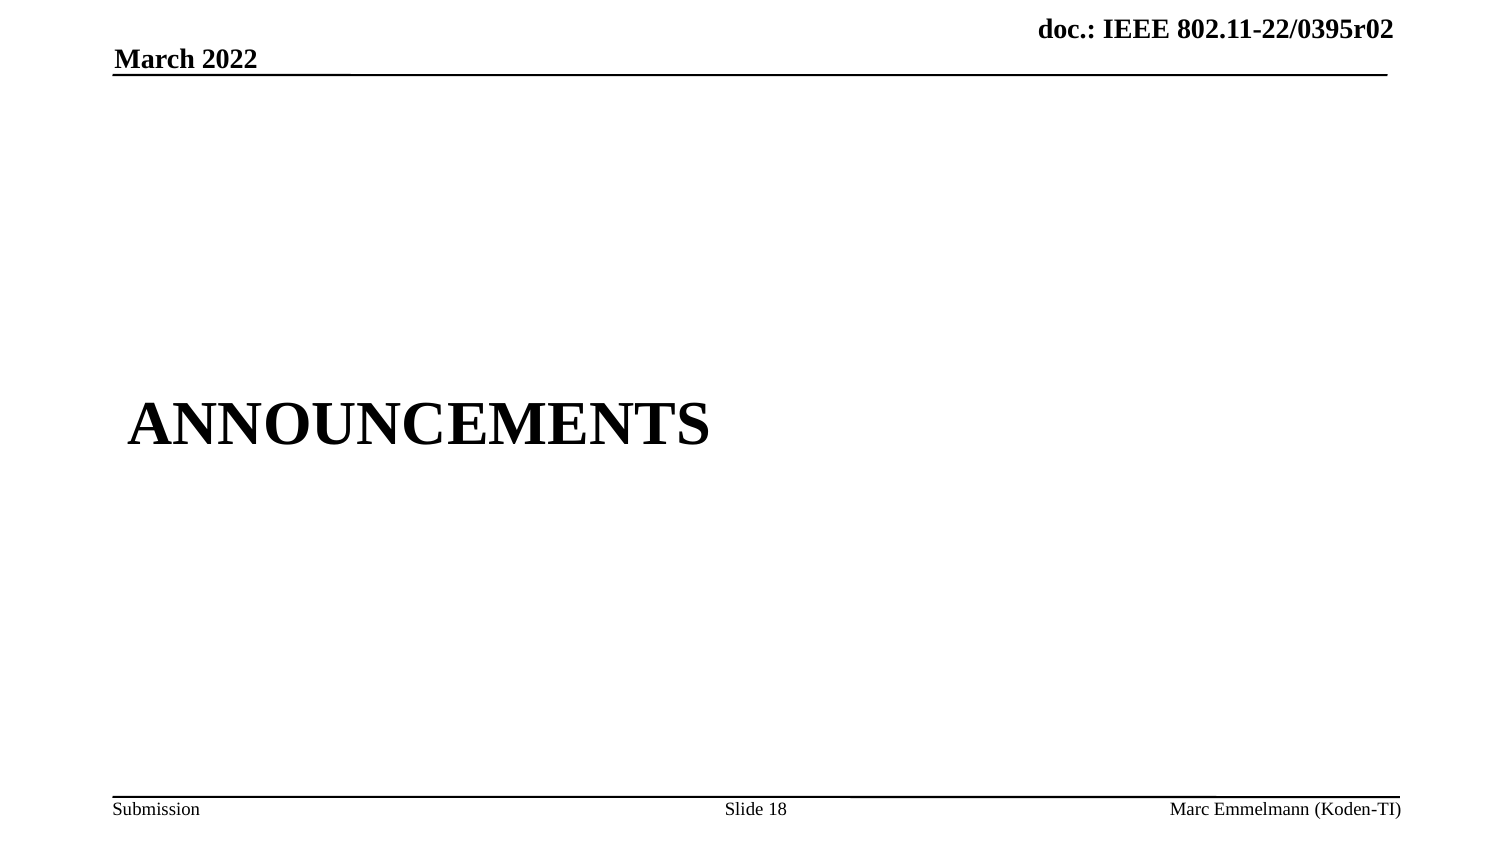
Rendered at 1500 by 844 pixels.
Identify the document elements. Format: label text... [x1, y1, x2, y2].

slide_number Slide 18 [712, 796, 800, 842]
footer Marc Emmelmann (Koden-TI) [878, 796, 1402, 820]
title Announcements [112, 374, 1388, 543]
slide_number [114, 40, 423, 75]
